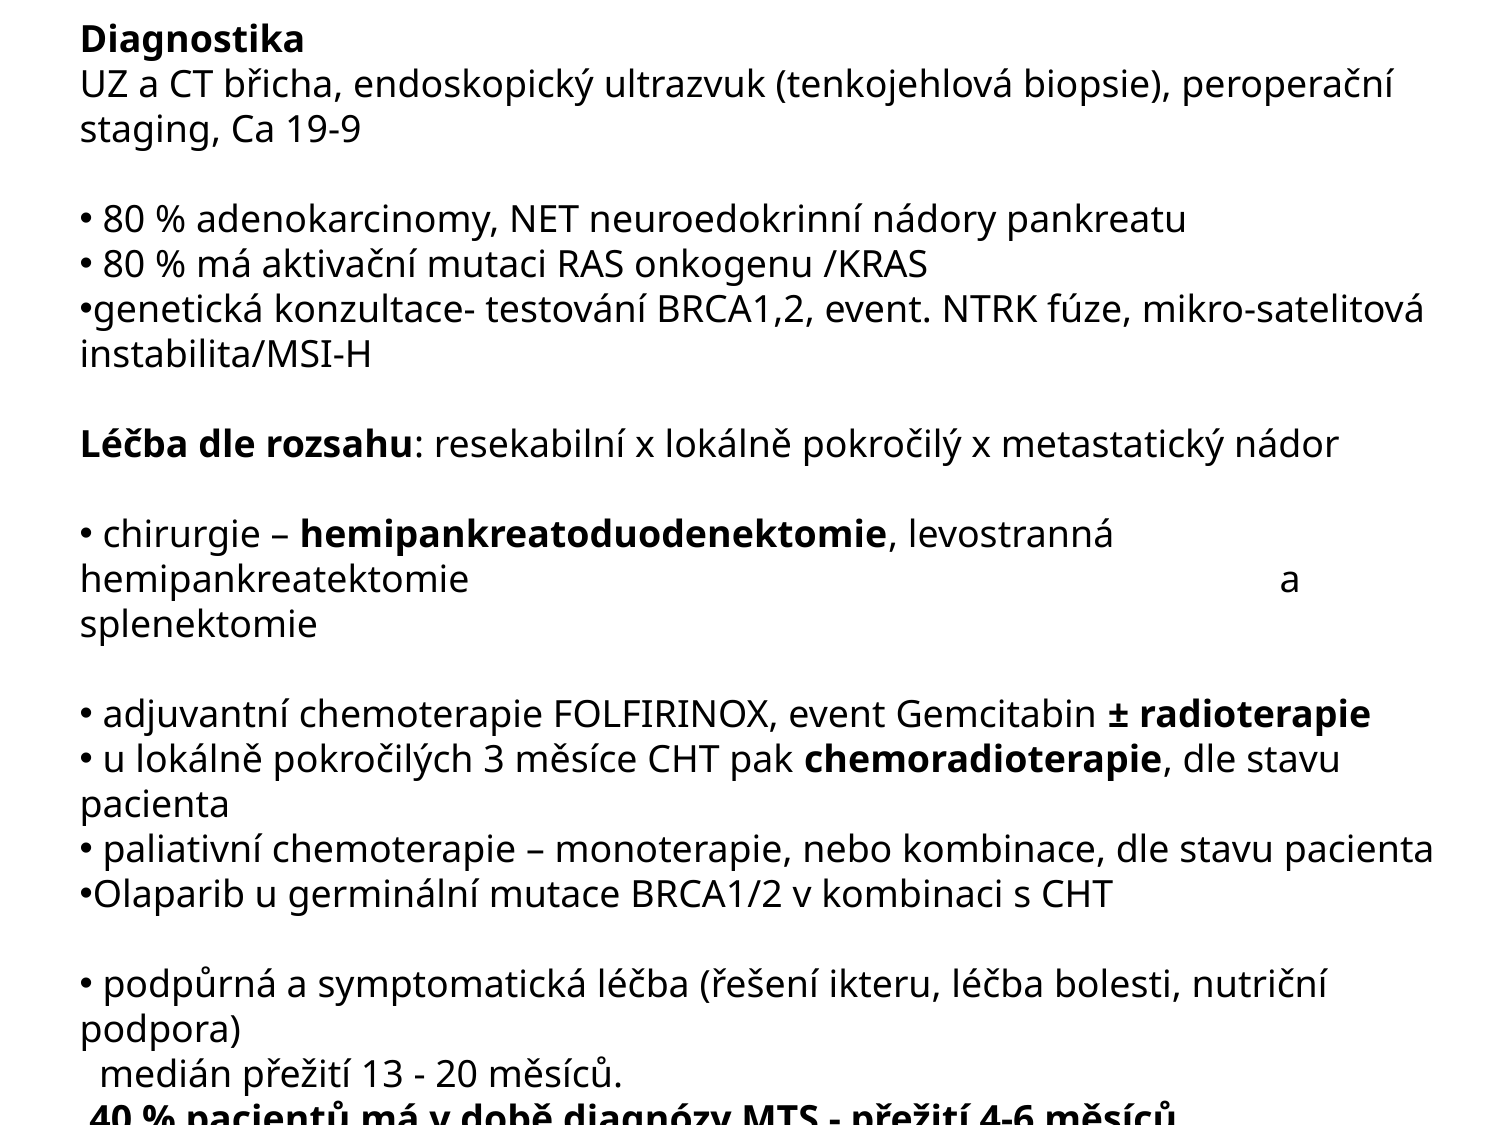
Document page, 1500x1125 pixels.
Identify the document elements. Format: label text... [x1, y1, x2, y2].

text_box Diagnostika UZ a CT břicha, endoskopický ultrazvuk (tenkojehlová biopsie), peroperační staging, Ca 19-9 80 % adenokarcinomy, NET neuroedokrinní nádory pankreatu 80 % má aktivační mutaci RAS onkogenu /KRAS genetická konzultace- testování BRCA1,2, event. NTRK fúze, mikro-satelitová instabilita/MSI-H Léčba dle rozsahu: resekabilní x lokálně pokročilý x metastatický nádor chirurgie – hemipankreatoduodenektomie, levostranná hemipankreatektomie a splenektomie adjuvantní chemoterapie FOLFIRINOX, event Gemcitabin ± radioterapie u lokálně pokročilých 3 měsíce CHT pak chemoradioterapie, dle stavu pacienta paliativní chemoterapie – monoterapie, nebo kombinace, dle stavu pacienta Olaparib u germinální mutace BRCA1/2 v kombinaci s CHT podpůrná a symptomatická léčba (řešení ikteru, léčba bolesti, nutriční podpora) medián přežití 13 - 20 měsíců. 40 % pacientů má v době diagnózy MTS - přežití 4-6 měsíců [64, 7, 1471, 1125]
